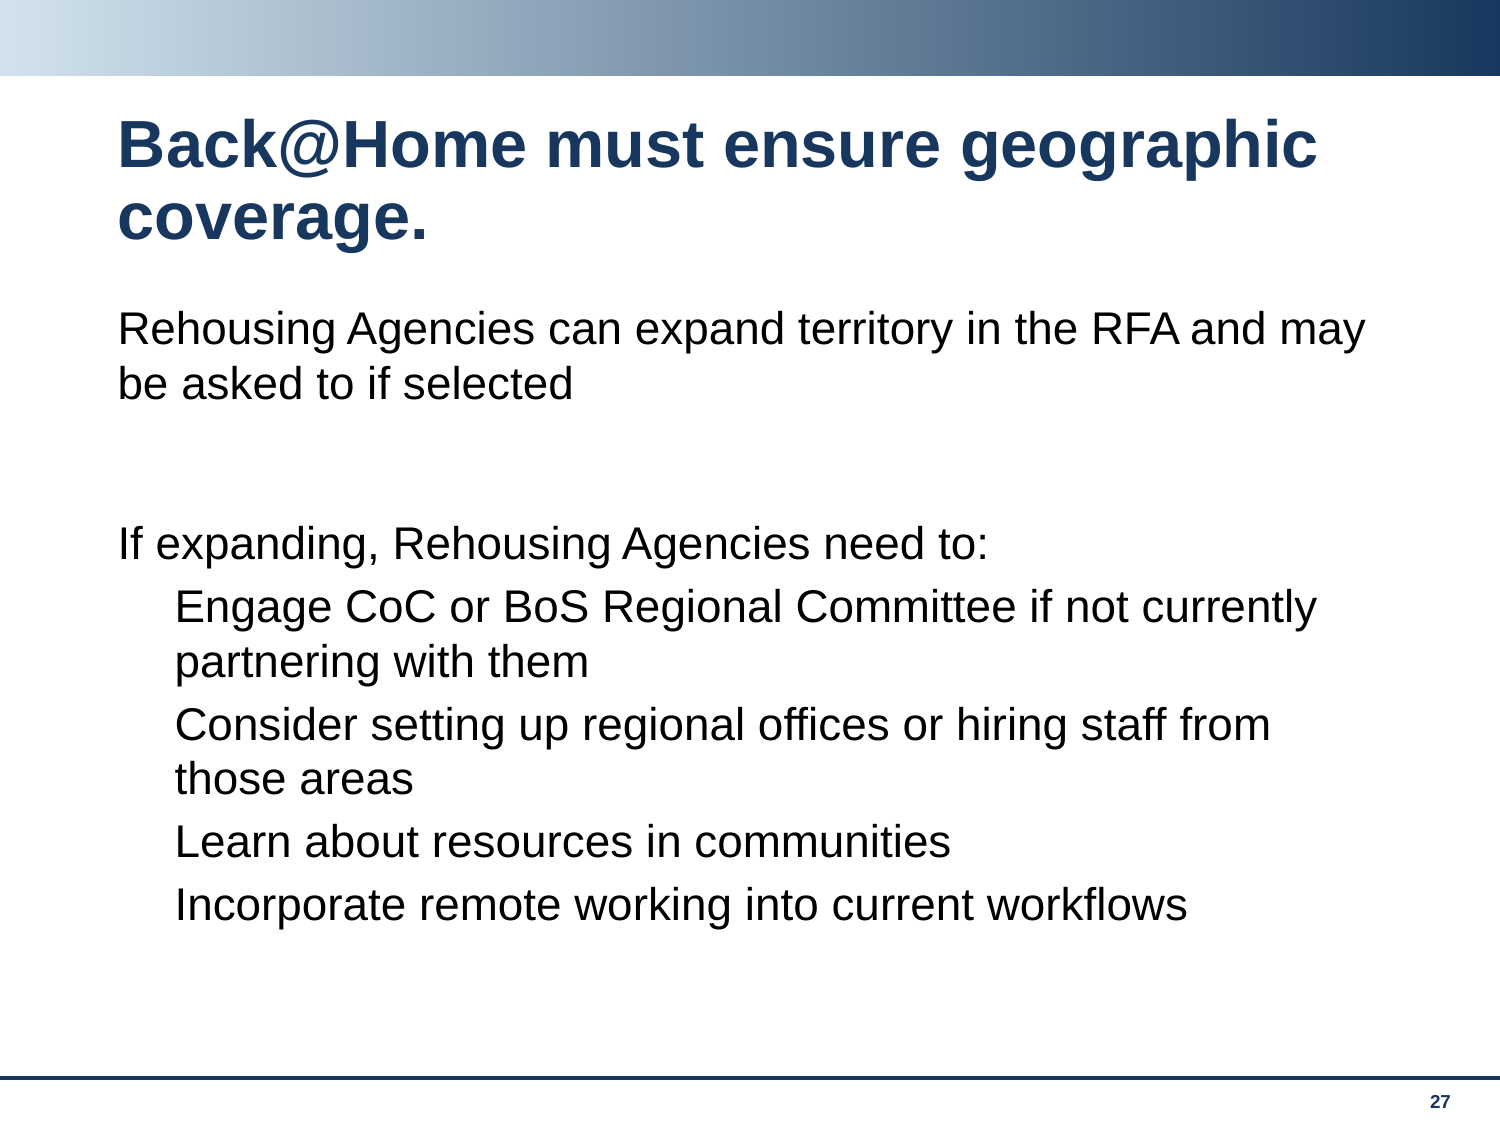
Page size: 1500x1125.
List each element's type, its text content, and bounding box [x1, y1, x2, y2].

list Rehousing Agencies can expand territory in the RFA and may be asked to if selected If expanding, Rehousing Agencies need to: Engage CoC or BoS Regional Committee if not currently partnering with them Consider setting up regional offices or hiring staff from those areas Learn about resources in communities Incorporate remote working into current workflows [102, 291, 1397, 1079]
title Back@Home must ensure geographic coverage. [103, 102, 1398, 193]
